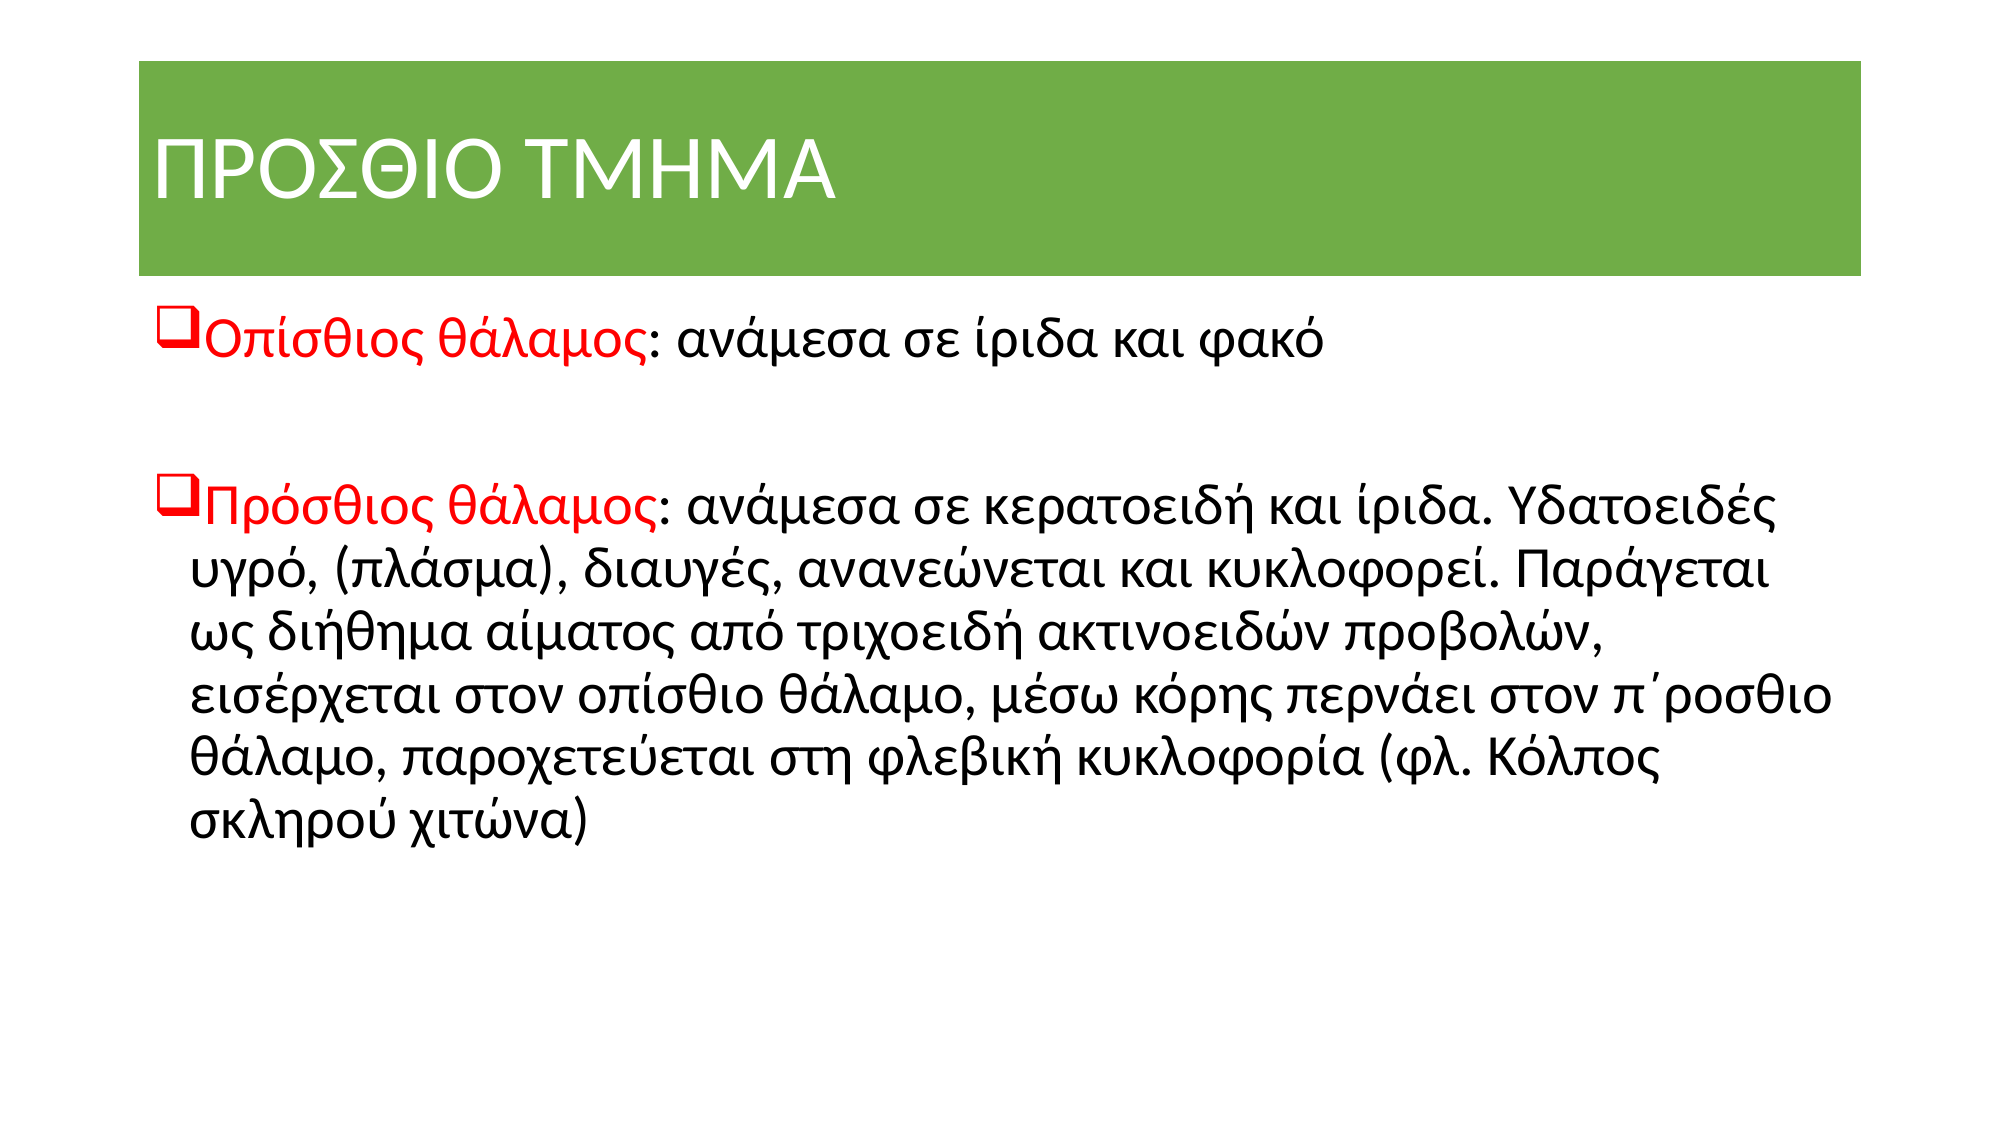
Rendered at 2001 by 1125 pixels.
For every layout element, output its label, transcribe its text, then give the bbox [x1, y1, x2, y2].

title ΠΡΟΣΘΙΟ ΤΜΗΜΑ [136, 58, 1864, 279]
list Οπίσθιος θάλαμος: ανάμεσα σε ίριδα και φακό Πρόσθιος θάλαμος: ανάμεσα σε κερατοειδή και ίριδα. Υδατοειδές υγρό, (πλάσμα), διαυγές, ανανεώνεται και κυκλοφορεί. Παράγεται ως διήθημα αίματος από τριχοειδή ακτινοειδών προβολών, εισέρχεται στον οπίσθιο θάλαμο, μέσω κόρης περνάει στον π΄ροσθιο θάλαμο, παροχετεύεται στη φλεβική κυκλοφορία (φλ. Κόλπος σκληρού χιτώνα) [137, 299, 1863, 1014]
